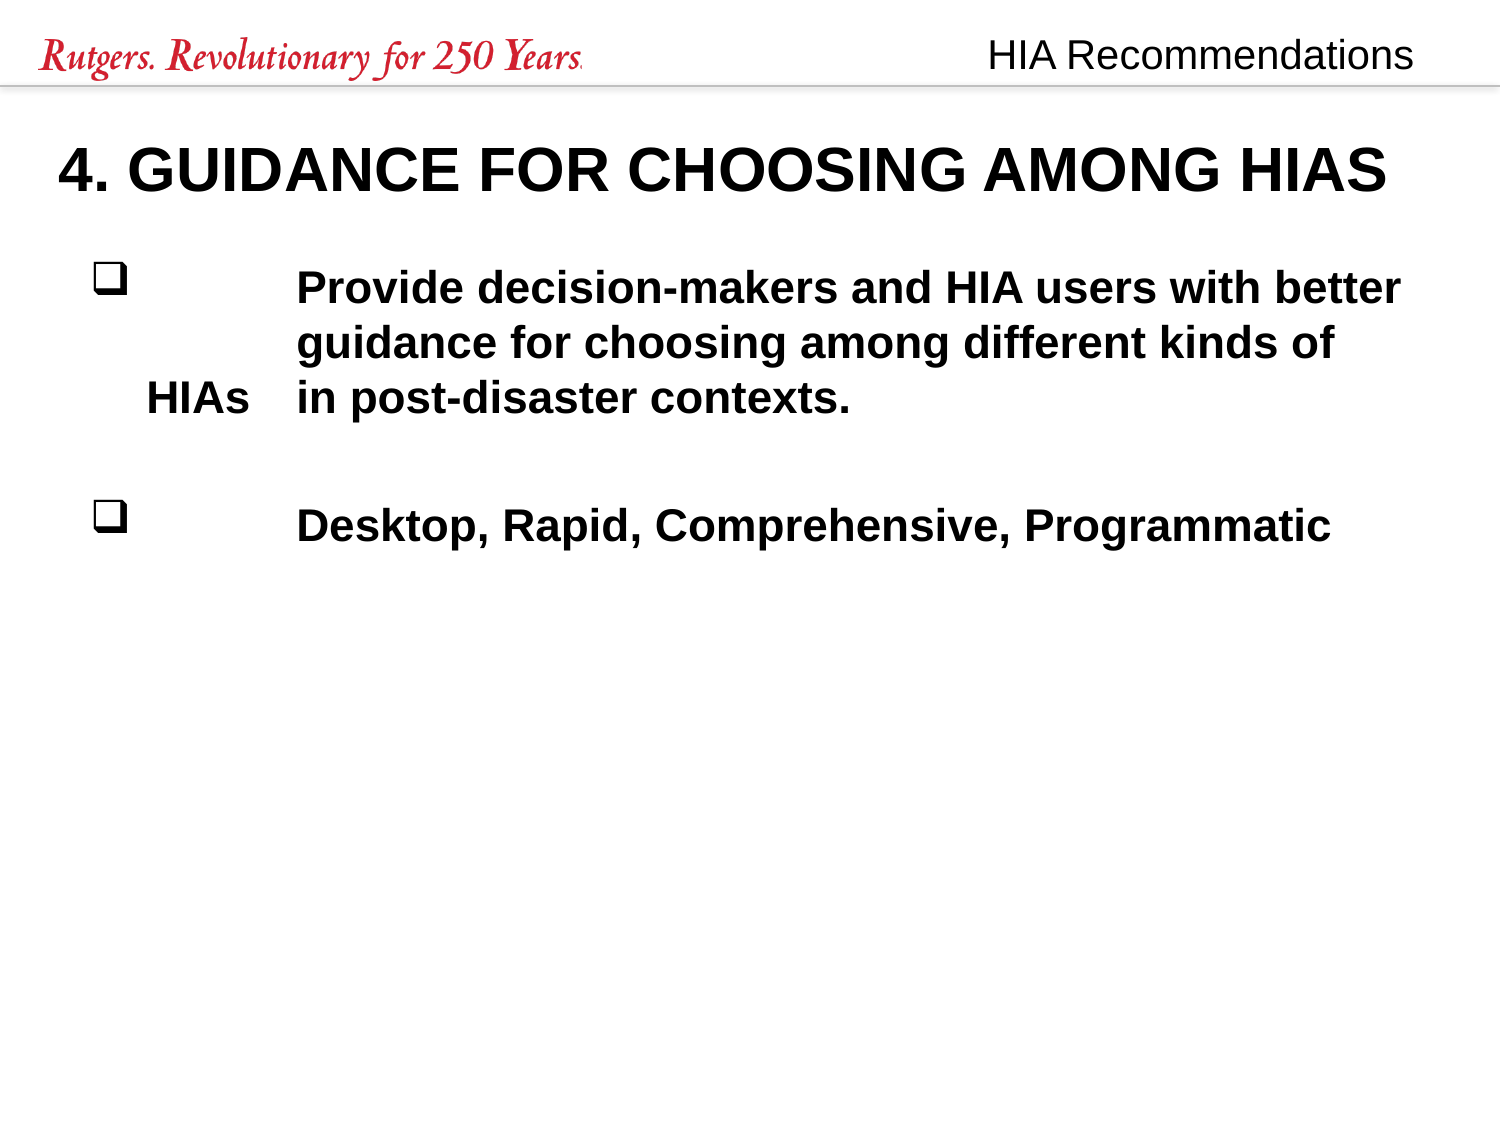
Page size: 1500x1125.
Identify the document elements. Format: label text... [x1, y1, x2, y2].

title 4. GUIDANCE FOR CHOOSING AMONG HIAS [43, 99, 1443, 233]
list Provide decision-makers and HIA users with better guidance for choosing among different kinds of HIAs in post-disaster contexts. Desktop, Rapid, Comprehensive, Programmatic [75, 249, 1425, 994]
